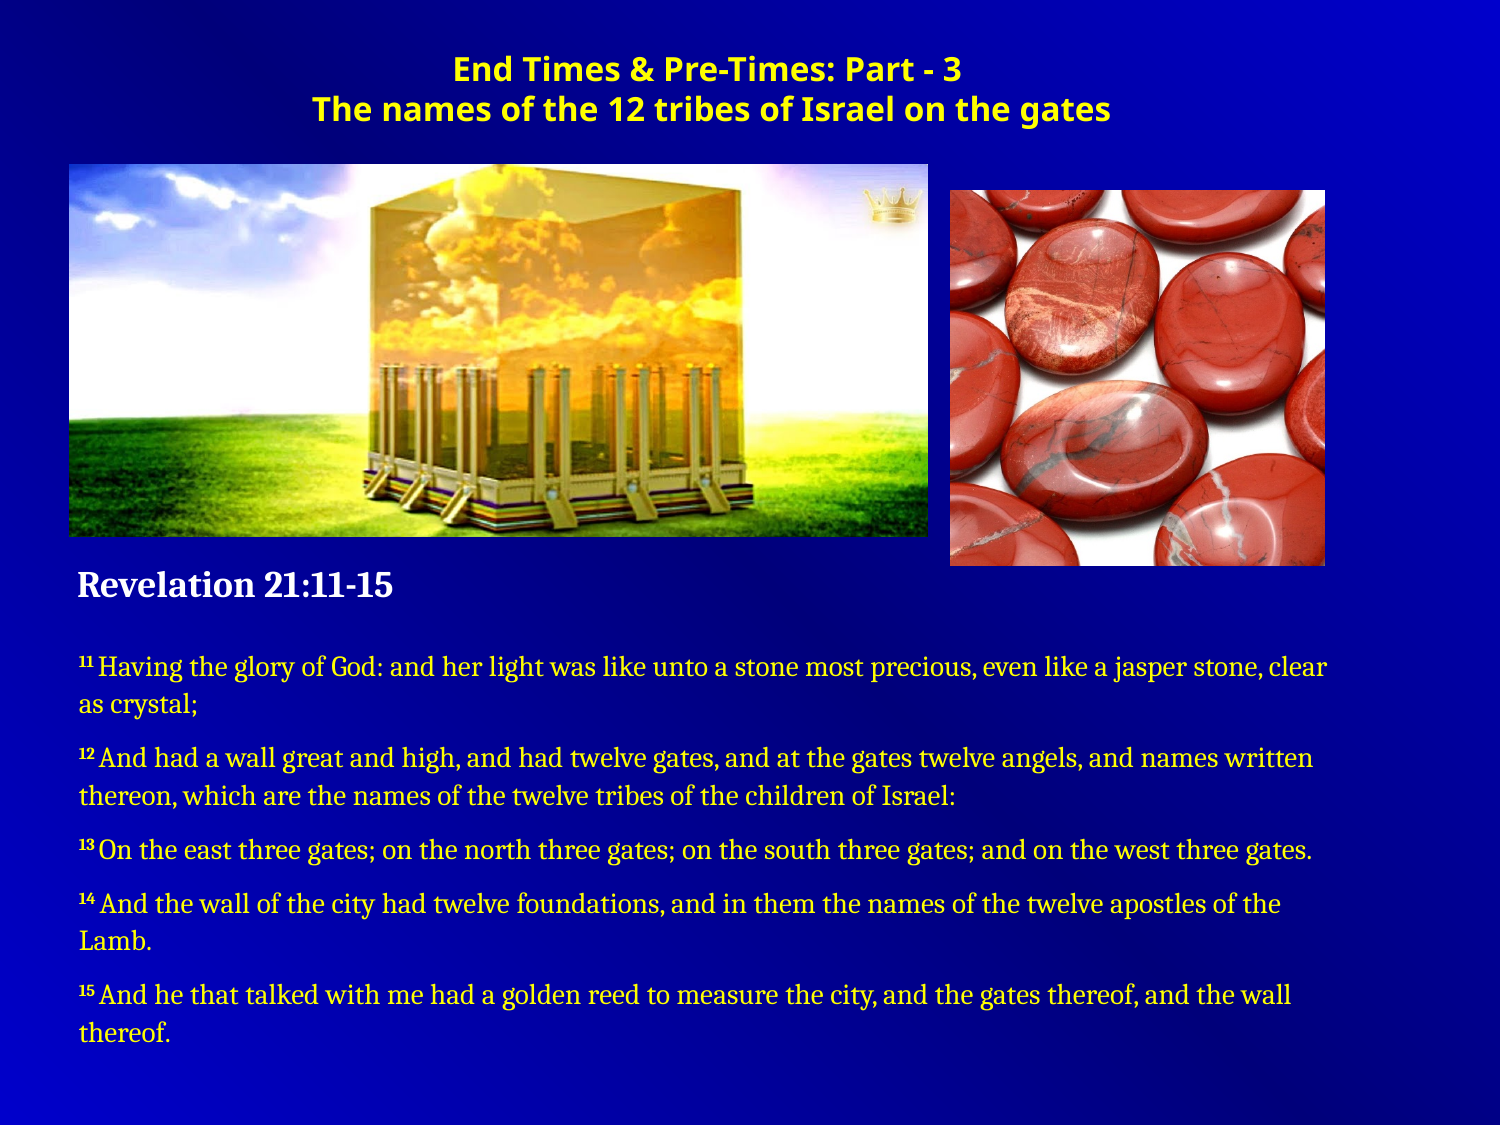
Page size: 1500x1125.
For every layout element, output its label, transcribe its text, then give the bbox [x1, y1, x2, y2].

picture [949, 190, 1326, 566]
text_box 11 Having the glory of God: and her light was like unto a stone most precious, even like a jasper stone, clear as crystal; 12 And had a wall great and high, and had twelve gates, and at the gates twelve angels, and names written thereon, which are the names of the twelve tribes of the children of Israel: 13 On the east three gates; on the north three gates; on the south three gates; and on the west three gates. 14 And the wall of the city had twelve foundations, and in them the names of the twelve apostles of the Lamb. 15 And he that talked with me had a golden reed to measure the city, and the gates thereof, and the wall thereof. [63, 637, 1352, 1056]
text_box Revelation 21:11-15 [62, 549, 452, 613]
picture [69, 164, 928, 537]
text_box End Times & Pre-Times: Part - 3 The names of the 12 tribes of Israel on the gates [87, 40, 1328, 176]
